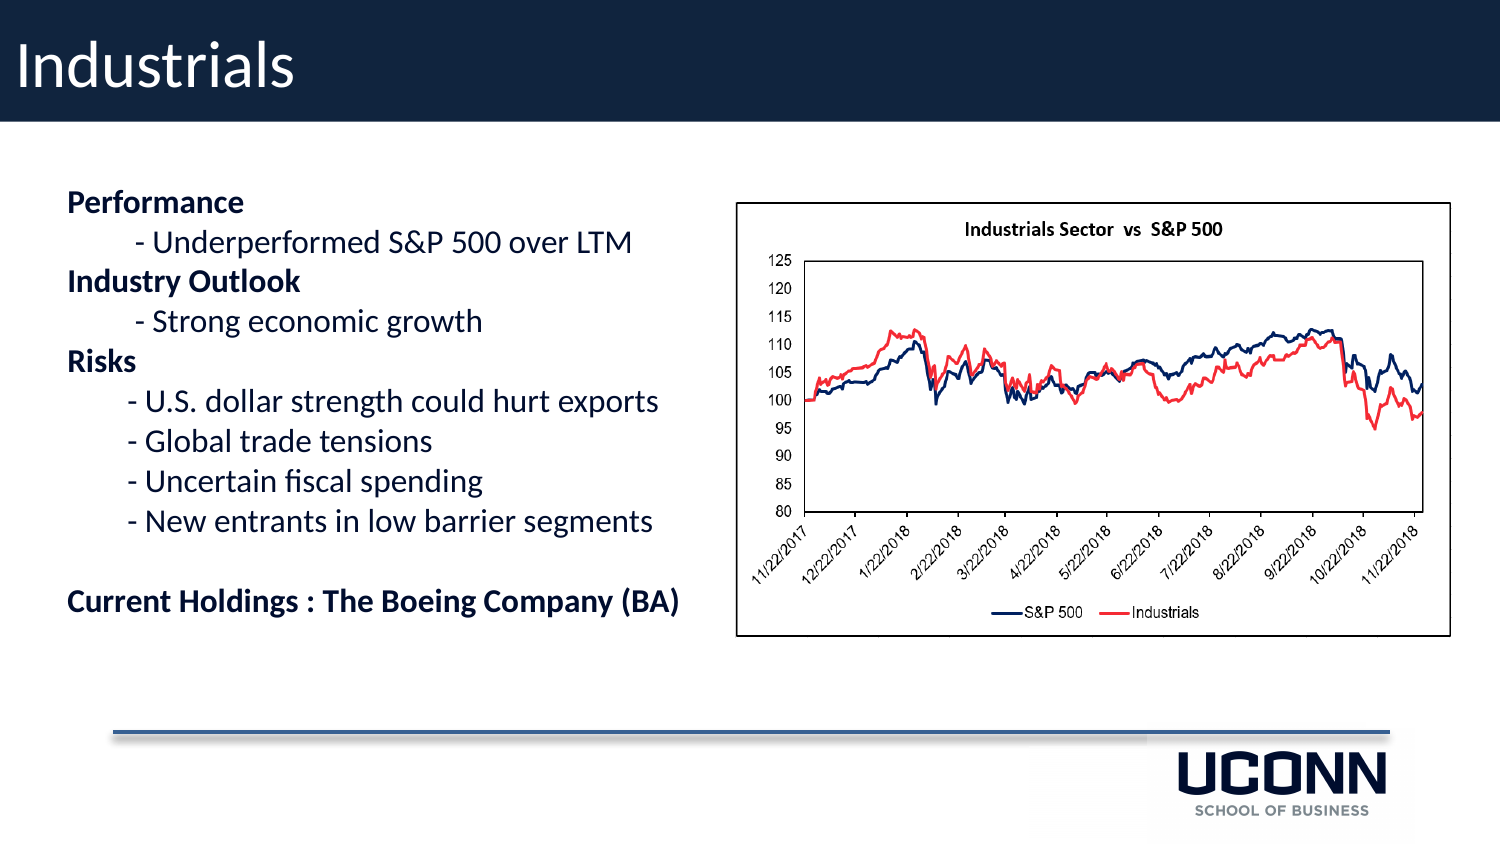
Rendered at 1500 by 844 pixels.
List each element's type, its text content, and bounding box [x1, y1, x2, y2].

picture [1029, 663, 1484, 844]
text_box Performance - Underperformed S&P 500 over LTM Industry Outlook - Strong economic growth Risks - U.S. dollar strength could hurt exports - Global trade tensions - Uncertain fiscal spending - New entrants in low barrier segments Current Holdings : The Boeing Company (BA) [52, 172, 774, 627]
picture [734, 202, 1453, 638]
title Industrials [0, 0, 1500, 122]
